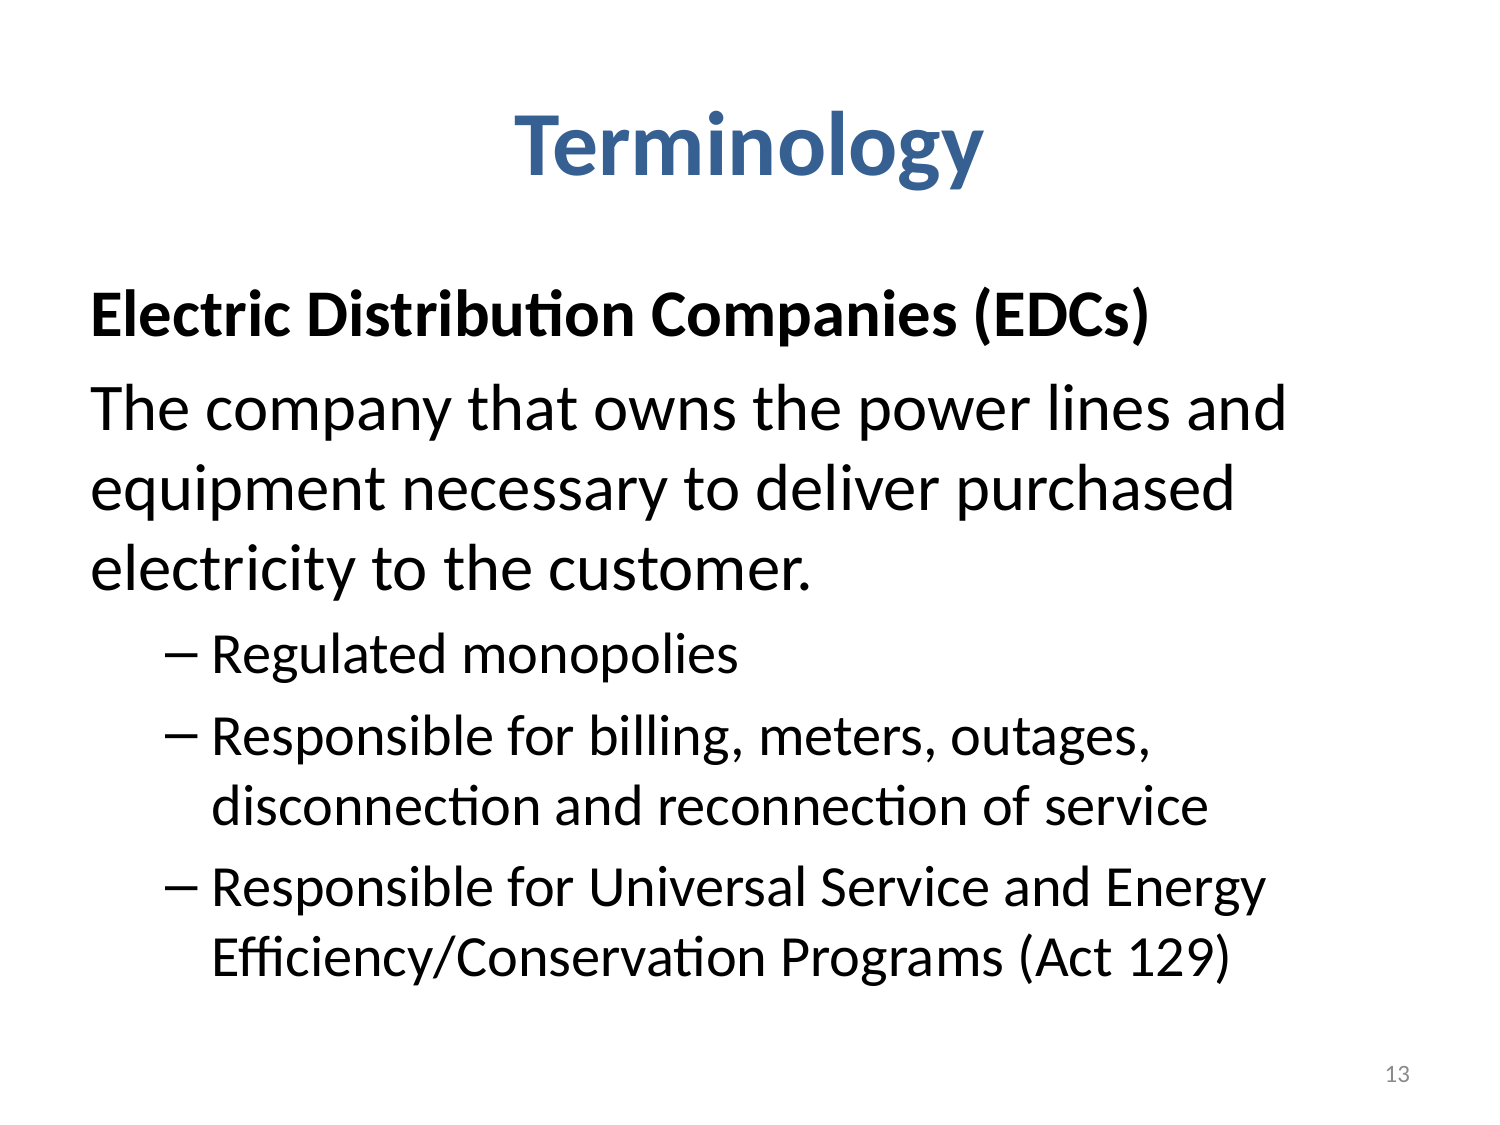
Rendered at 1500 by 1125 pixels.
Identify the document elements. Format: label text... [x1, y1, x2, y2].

list Electric Distribution Companies (EDCs) The company that owns the power lines and equipment necessary to deliver purchased electricity to the customer. Regulated monopolies Responsible for billing, meters, outages, disconnection and reconnection of service Responsible for Universal Service and Energy Efficiency/Conservation Programs (Act 129) [75, 262, 1425, 1005]
title Terminology [75, 45, 1425, 233]
slide_number 13 [1074, 1042, 1425, 1103]
